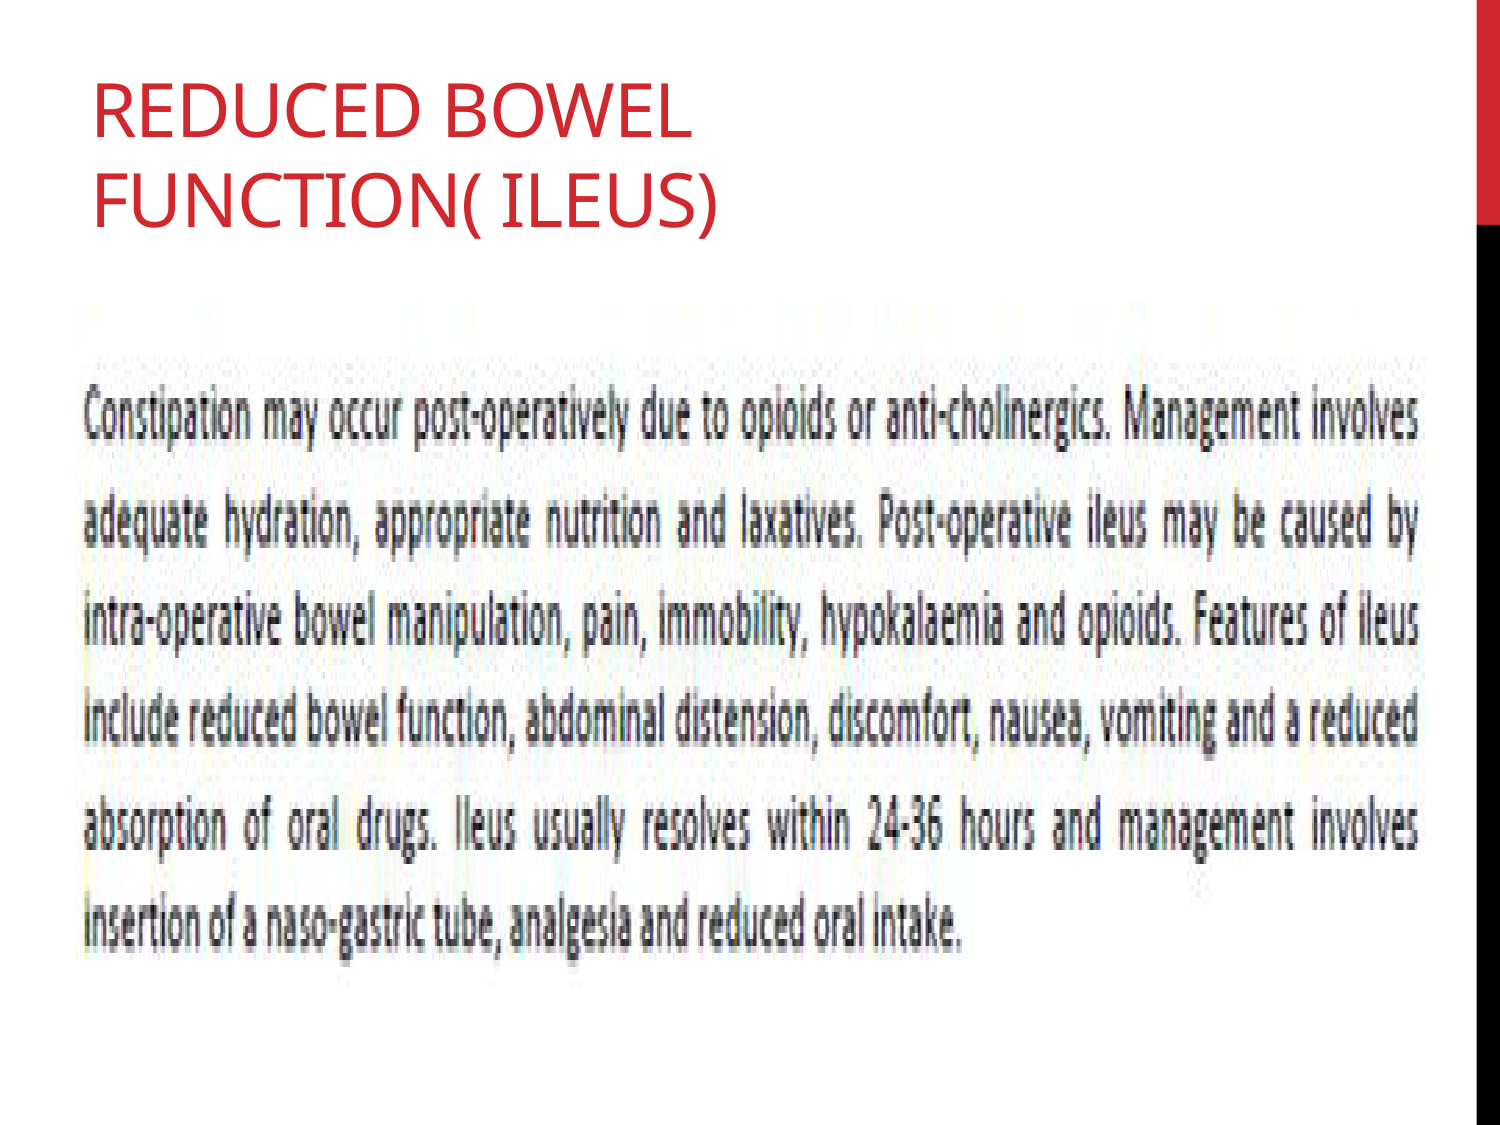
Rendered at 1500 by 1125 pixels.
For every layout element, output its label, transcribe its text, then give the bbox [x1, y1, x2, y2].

title REDUCED BOWEL FUNCTION( ileus) [75, 25, 1025, 250]
picture [74, 302, 1426, 989]
